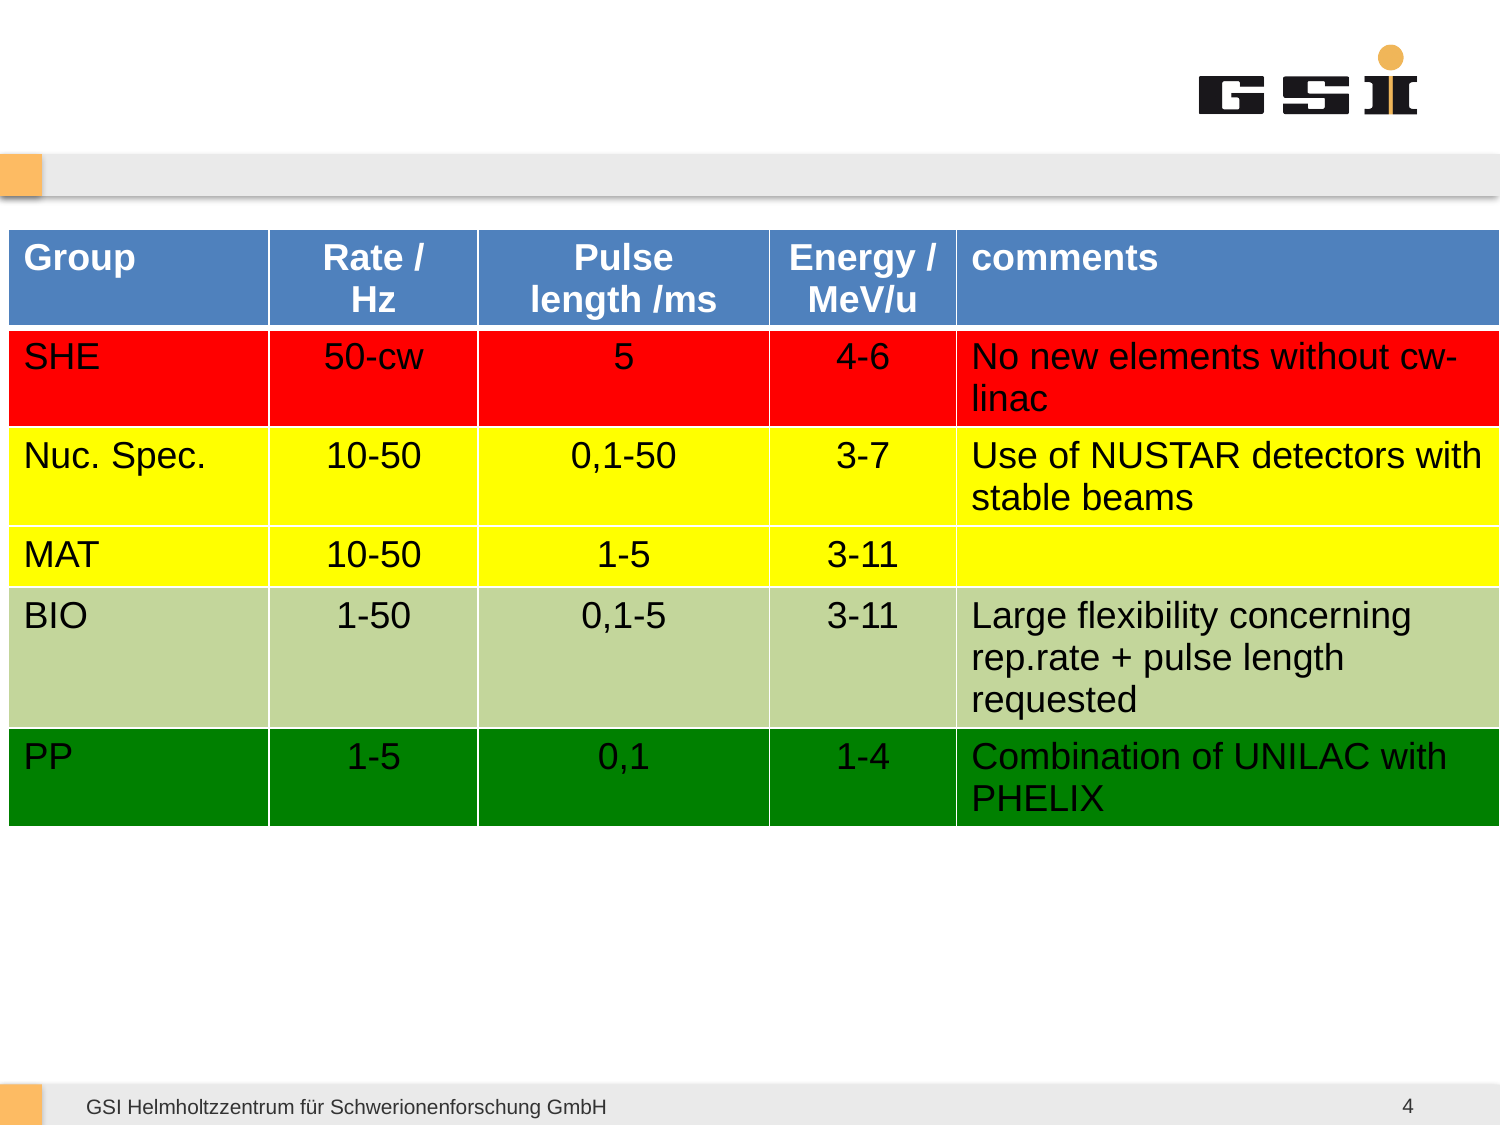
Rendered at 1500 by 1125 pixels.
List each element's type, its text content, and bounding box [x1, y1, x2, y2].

table_cell Large flexibility concerning rep.rate + pulse length requested [957, 588, 1499, 727]
picture [1197, 42, 1419, 117]
table_header Group [9, 230, 268, 325]
table_cell MAT [9, 527, 268, 586]
table_cell 3-11 [770, 588, 956, 727]
table_cell 1-50 [270, 588, 477, 727]
table_cell SHE [9, 331, 268, 426]
table_cell 1-5 [270, 729, 477, 826]
table_cell 1-4 [770, 729, 956, 826]
table_cell [957, 527, 1499, 586]
table_cell Nuc. Spec. [9, 428, 268, 525]
table_cell 50-cw [270, 331, 477, 426]
table_cell BIO [9, 588, 268, 727]
table_cell PP [9, 729, 268, 826]
table_header Pulse length /ms [479, 230, 769, 325]
slide_number 4 [1306, 1074, 1429, 1125]
table_cell 1-5 [479, 527, 769, 586]
table_cell Use of NUSTAR detectors with stable beams [957, 428, 1499, 525]
table_header comments [957, 230, 1499, 325]
table_cell 3-11 [770, 527, 956, 586]
table_header Energy /MeV/u [770, 230, 956, 325]
table_cell 3-7 [770, 428, 956, 525]
table_cell 10-50 [270, 428, 477, 525]
table_cell 5 [479, 331, 769, 426]
table_cell 0,1-50 [479, 428, 769, 525]
table_header Rate / Hz [270, 230, 477, 325]
table_cell 0,1-5 [479, 588, 769, 727]
table_cell 0,1 [479, 729, 769, 826]
table_cell No new elements without cw-linac [957, 331, 1499, 426]
table_cell Combination of UNILAC with PHELIX [957, 729, 1499, 826]
table_cell 4-6 [770, 331, 956, 426]
table_cell 10-50 [270, 527, 477, 586]
